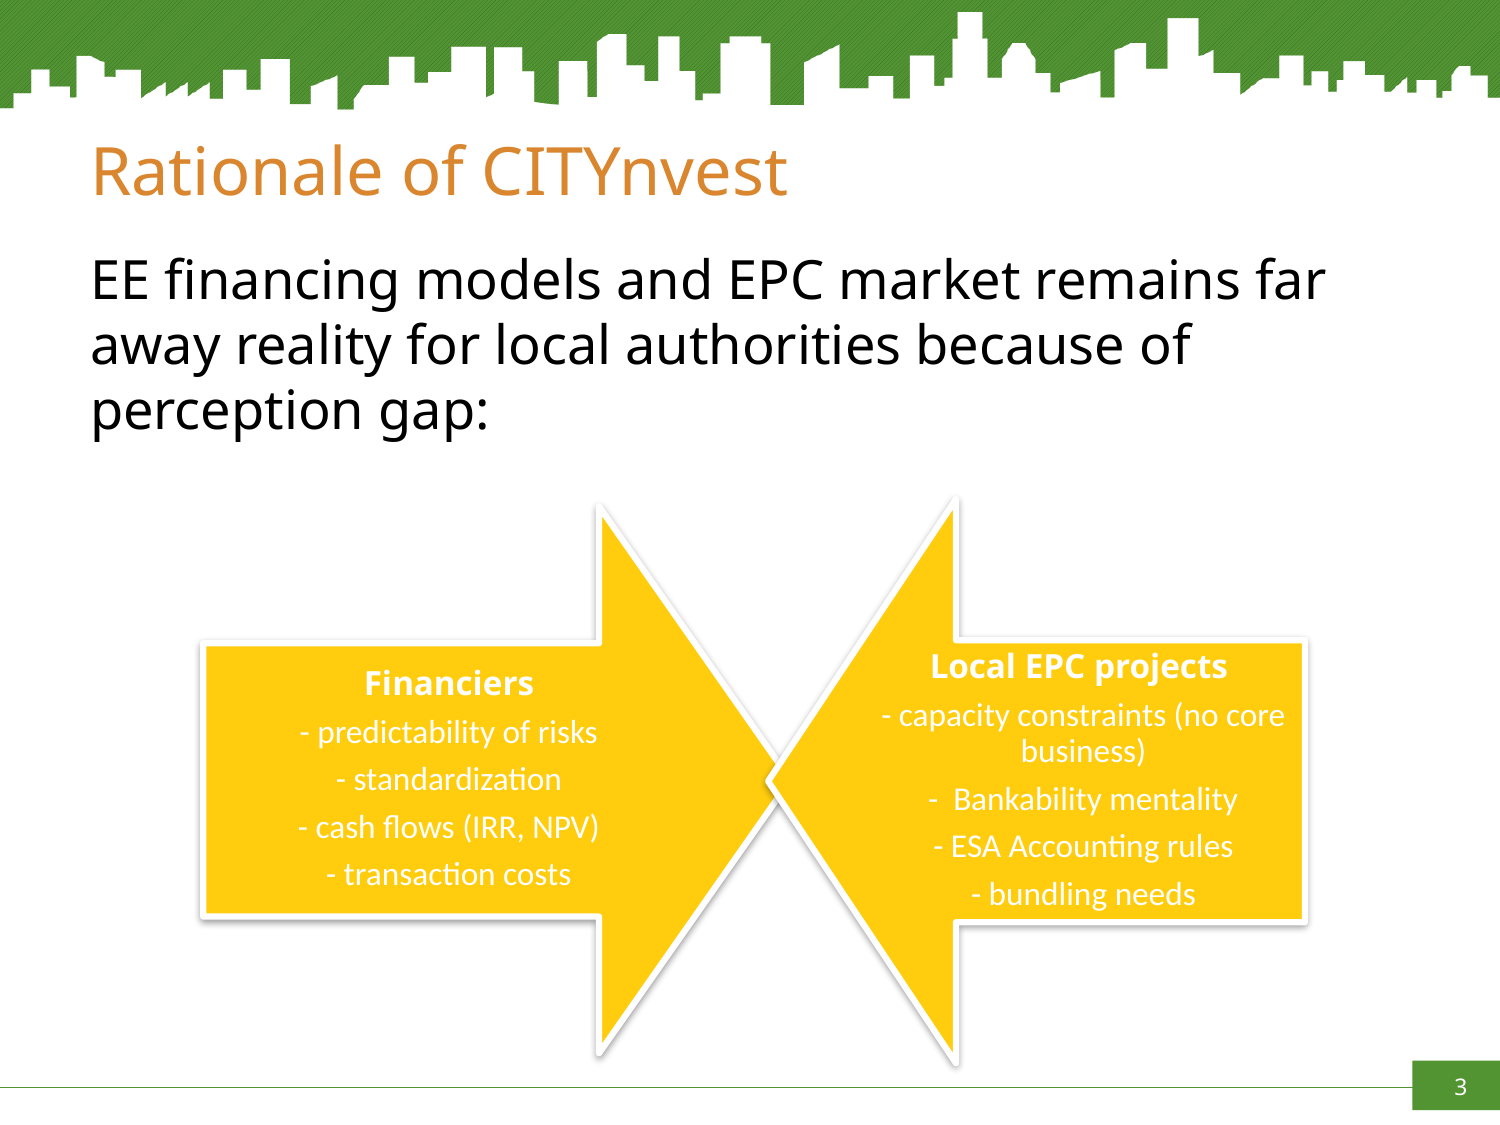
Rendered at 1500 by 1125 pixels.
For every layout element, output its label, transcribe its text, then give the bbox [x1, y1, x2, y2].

picture [0, 12, 1500, 129]
list EE financing models and EPC market remains far away reality for local authorities because of perception gap: [75, 237, 1425, 1050]
title Rationale of CITYnvest [75, 112, 1425, 225]
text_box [162, 487, 1301, 1076]
